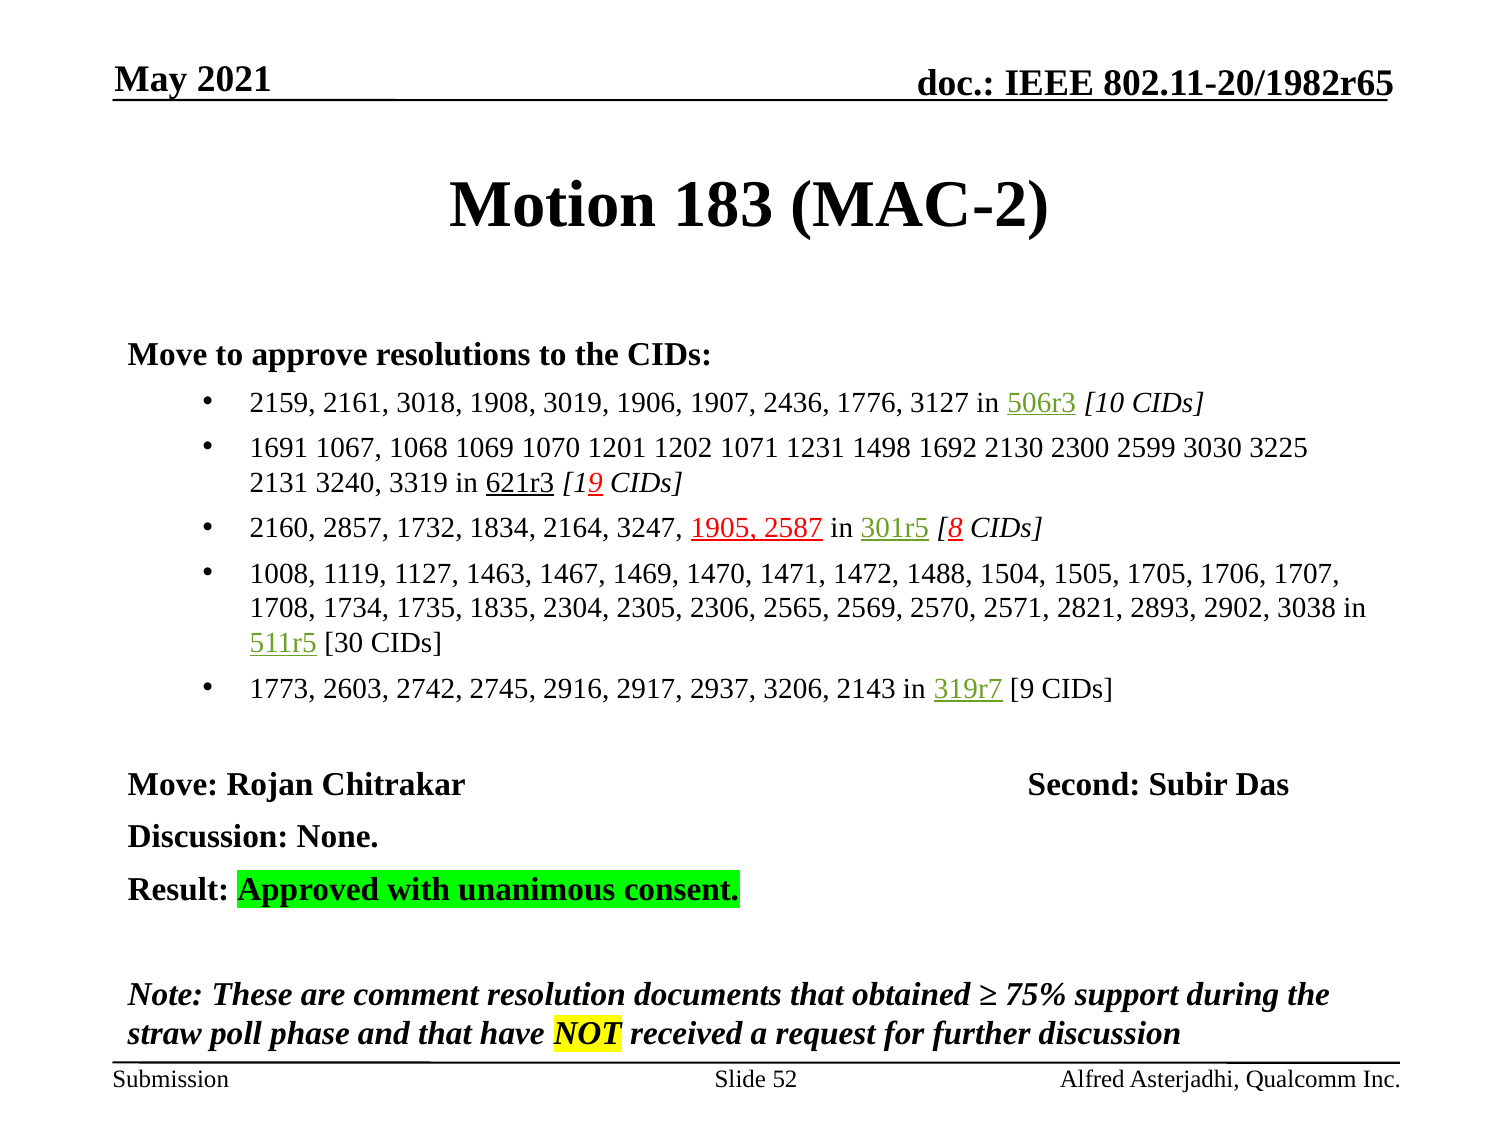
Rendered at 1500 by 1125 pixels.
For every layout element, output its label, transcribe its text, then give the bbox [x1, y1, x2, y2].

slide_number Slide 52 [712, 1061, 800, 1123]
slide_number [114, 54, 423, 100]
list Move to approve resolutions to the CIDs: 2159, 2161, 3018, 1908, 3019, 1906, 1907, 2436, 1776, 3127 in 506r3 [10 CIDs] 1691 1067, 1068 1069 1070 1201 1202 1071 1231 1498 1692 2130 2300 2599 3030 3225 2131 3240, 3319 in 621r3 [19 CIDs] 2160, 2857, 1732, 1834, 2164, 3247, 1905, 2587 in 301r5 [8 CIDs] 1008, 1119, 1127, 1463, 1467, 1469, 1470, 1471, 1472, 1488, 1504, 1505, 1705, 1706, 1707, 1708, 1734, 1735, 1835, 2304, 2305, 2306, 2565, 2569, 2570, 2571, 2821, 2893, 2902, 3038 in 511r5 [30 CIDs] 1773, 2603, 2742, 2745, 2916, 2917, 2937, 3206, 2143 in 319r7 [9 CIDs] Move: Rojan Chitrakar Second: Subir Das Discussion: None. Result: Approved with unanimous consent. Note: These are comment resolution documents that obtained ≥ 75% support during the straw poll phase and that have NOT received a request for further discussion [112, 324, 1388, 1063]
title Motion 183 (MAC-2) [112, 112, 1388, 288]
footer Alfred Asterjadhi, Qualcomm Inc. [878, 1061, 1402, 1093]
